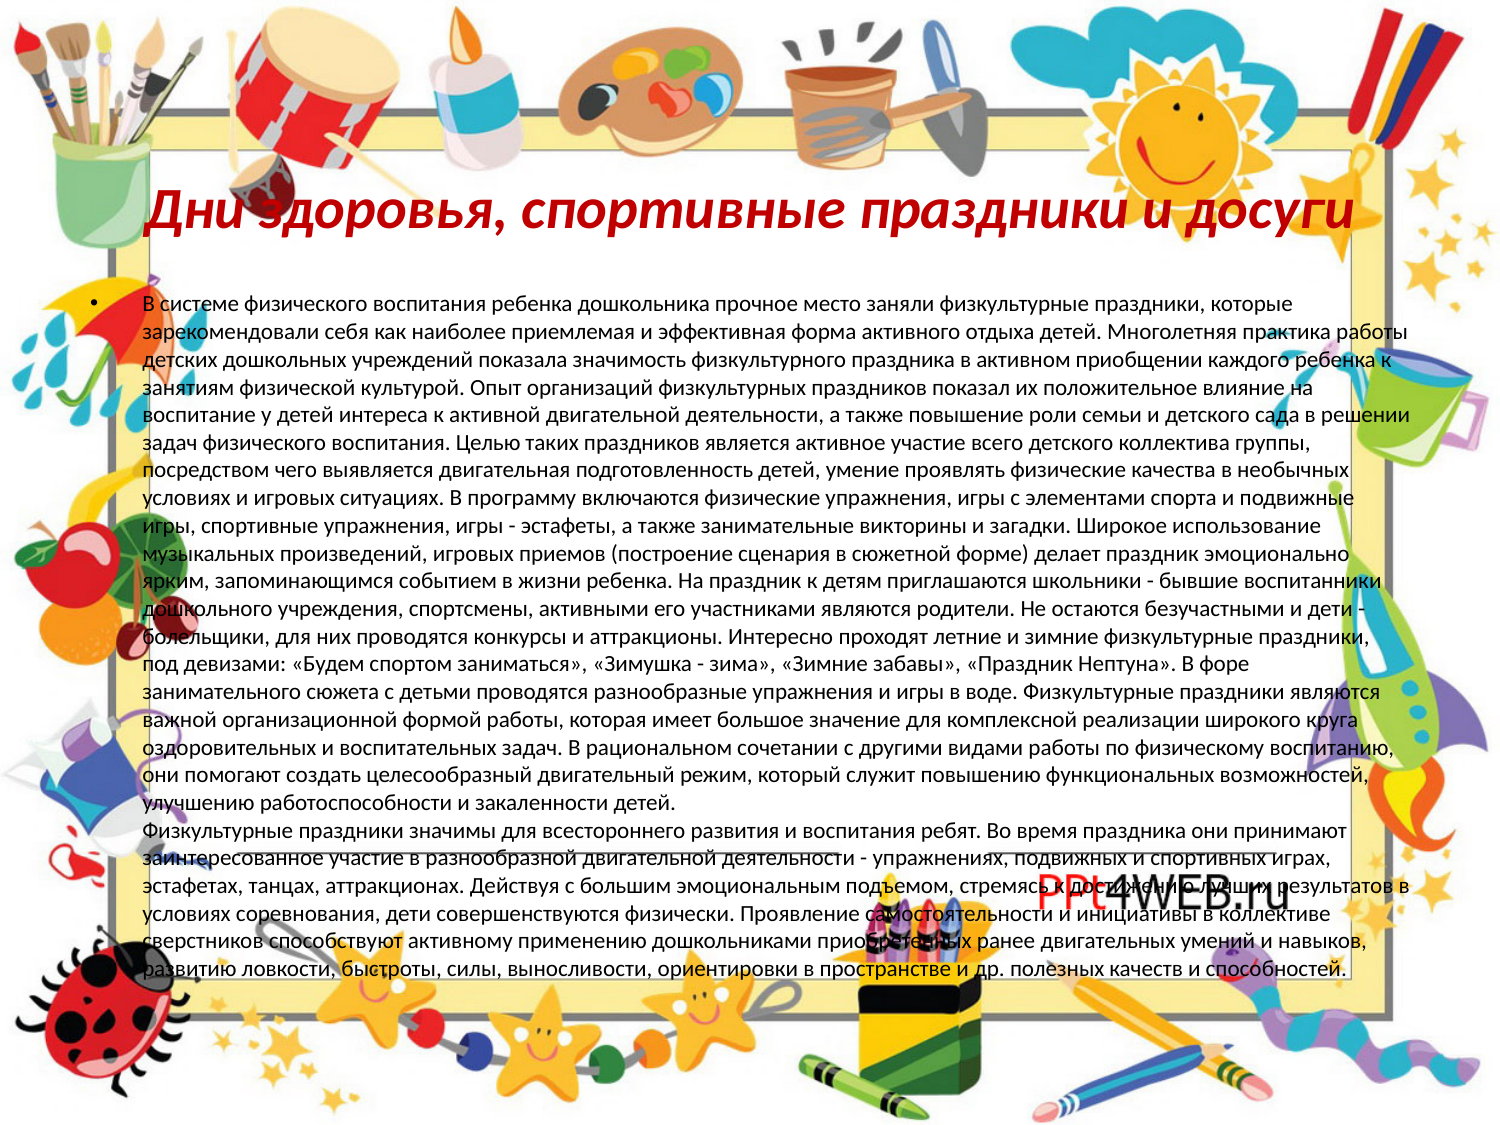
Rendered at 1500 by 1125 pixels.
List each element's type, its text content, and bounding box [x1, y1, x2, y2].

list В системе физического воспитания ребенка дошкольника прочное место заняли физкультурные праздники, которые зарекомендовали себя как наиболее приемлемая и эффективная форма активного отдыха детей. Многолетняя практика работы детских дошкольных учреждений показала значимость физкультурного праздника в активном приобщении каждого ребенка к занятиям физической культурой. Опыт организаций физкультурных праздников показал их положительное влияние на воспитание у детей интереса к активной двигательной деятельности, а также повышение роли семьи и детского сада в решении задач физического воспитания. Целью таких праздников является активное участие всего детского коллектива группы, посредством чего выявляется двигательная подготовленность детей, умение проявлять физические качества в необычных условиях и игровых ситуациях. В программу включаются физические упражнения, игры с элементами спорта и подвижные игры, спортивные упражнения, игры - эстафеты, а также занимательные викторины и загадки. Широкое использование музыкальных произведений, игровых приемов (построение сценария в сюжетной форме) делает праздник эмоционально ярким, запоминающимся событием в жизни ребенка. На праздник к детям приглашаются школьники - бывшие воспитанники дошкольного учреждения, спортсмены, активными его участниками являются родители. Не остаются безучастными и дети - болельщики, для них проводятся конкурсы и аттракционы. Интересно проходят летние и зимние физкультурные праздники, под девизами: «Будем спортом заниматься», «Зимушка - зима», «Зимние забавы», «Праздник Нептуна». В форе занимательного сюжета с детьми проводятся разнообразные упражнения и игры в воде. Физкультурные праздники являются важной организационной формой работы, которая имеет большое значение для комплексной реализации широкого круга оздоровительных и воспитательных задач. В рациональном сочетании с другими видами работы по физическому воспитанию, они помогают создать целесообразный двигательный режим, который служит повышению функциональных возможностей, улучшению работоспособности и закаленности детей. Физкультурные праздники значимы для всестороннего развития и воспитания ребят. Во время праздника они принимают заинтересованное участие в разнообразной двигательной деятельности - упражнениях, подвижных и спортивных играх, эстафетах, танцах, аттракционах. Действуя с большим эмоциональным подъемом, стремясь к достижению лучших результатов в условиях соревнования, дети совершенствуются физически. Проявление самостоятельности и инициативы в коллективе сверстников способствуют активному применению дошкольниками приобретенных ранее двигательных умений и навыков, развитию ловкости, быстроты, силы, выносливости, ориентировки в пространстве и др. полезных качеств и способностей. [75, 281, 1425, 1005]
title Дни здоровья, спортивные праздники и досуги [75, 152, 1425, 258]
picture [0, 0, 1500, 1125]
